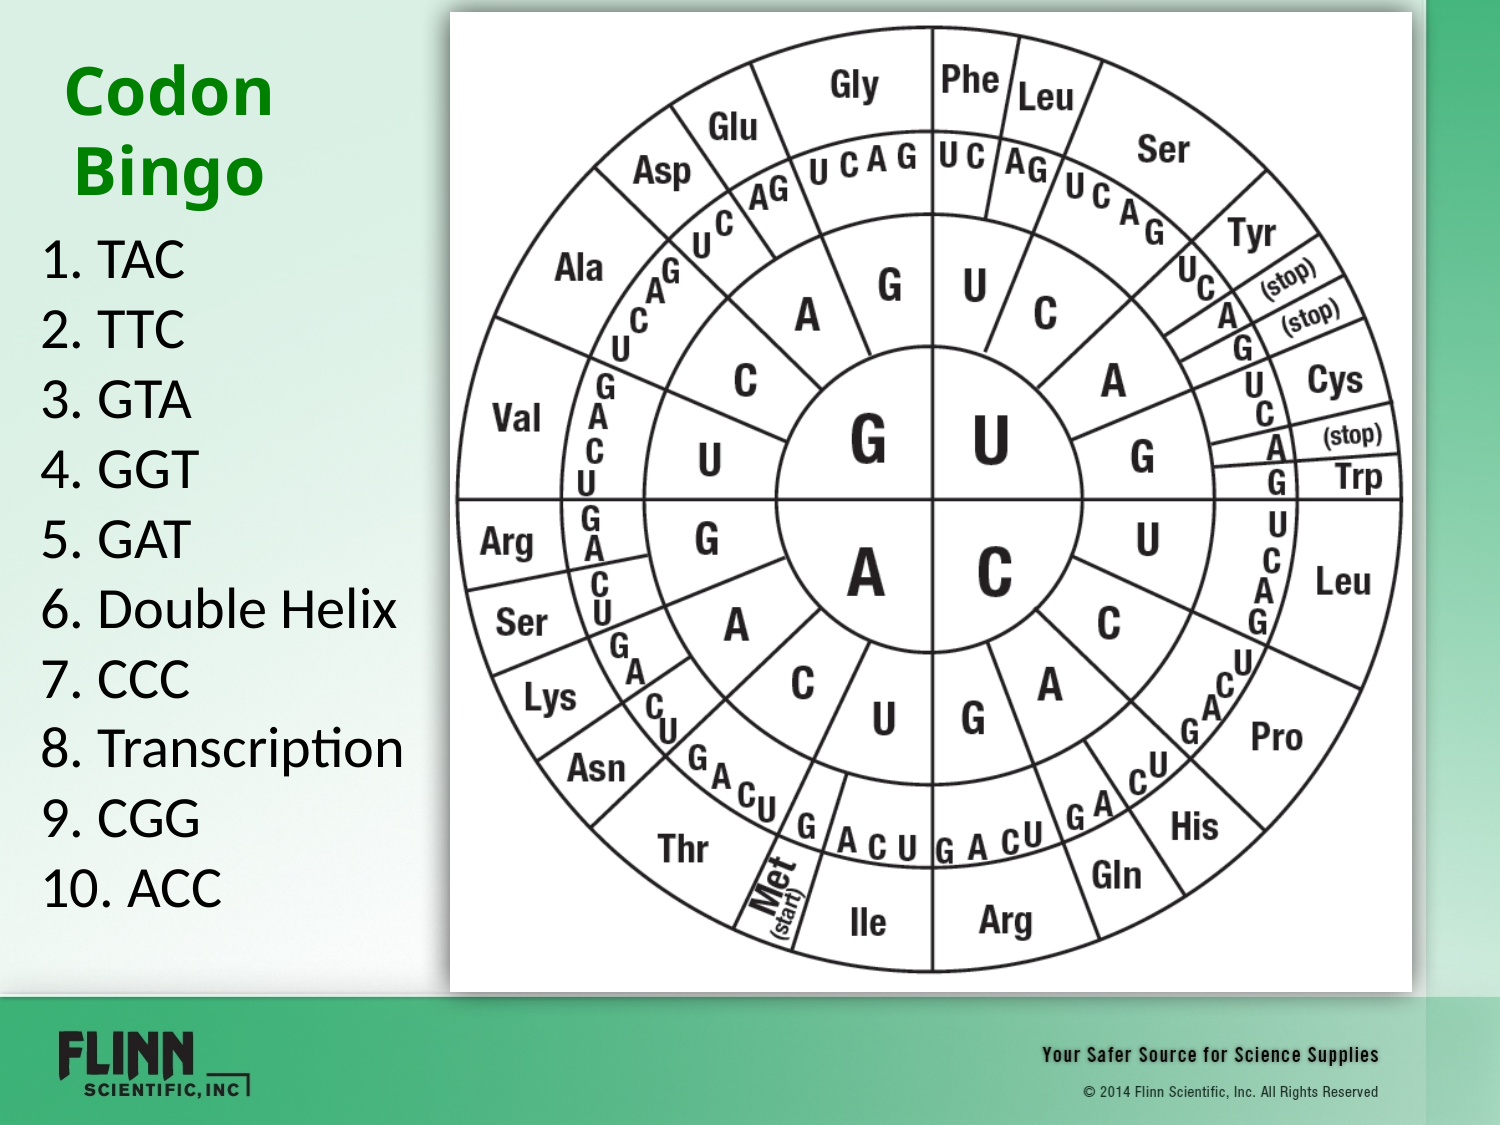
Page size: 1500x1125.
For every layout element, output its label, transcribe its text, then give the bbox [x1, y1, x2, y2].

picture [0, 0, 1500, 1125]
title Codon Bingo [25, 37, 314, 212]
text_box 1. TAC 2. TTC 3. GTA 4. GGT 5. GAT 6. Double Helix 7. CCC 8. Transcription 9. CGG 10. ACC [25, 212, 438, 927]
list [449, 12, 1412, 992]
